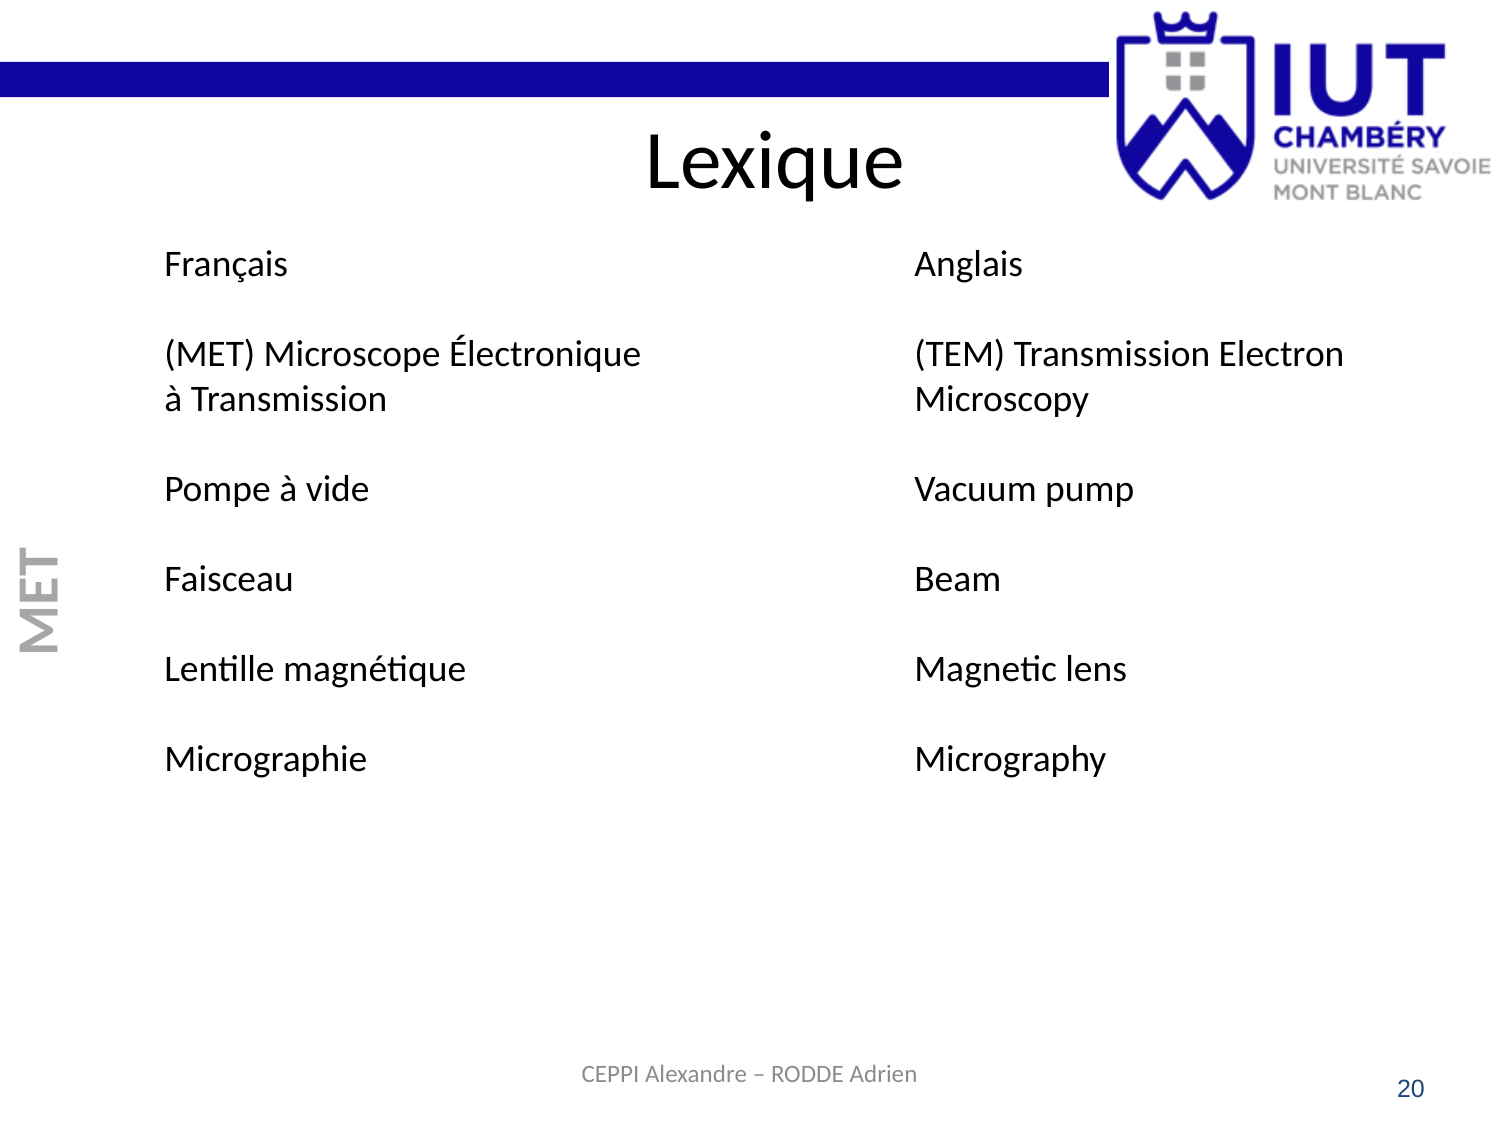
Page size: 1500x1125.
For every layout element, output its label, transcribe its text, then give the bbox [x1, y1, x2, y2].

text_box MET [0, 131, 272, 1073]
picture [1109, 4, 1500, 209]
footer CEPPI Alexandre – RODDE Adrien [512, 1042, 988, 1103]
text_box 20 [1299, 1042, 1425, 1103]
list Français Anglais (MET) Microscope Électronique (TEM) Transmission Electron à Transmission Microscopy Pompe à vide Vacuum pump Faisceau Beam Lentille magnétique Magnetic lens Micrographie Micrography [272, 231, 1425, 975]
text_box [0, 60, 1104, 99]
title Lexique [100, 99, 1451, 285]
